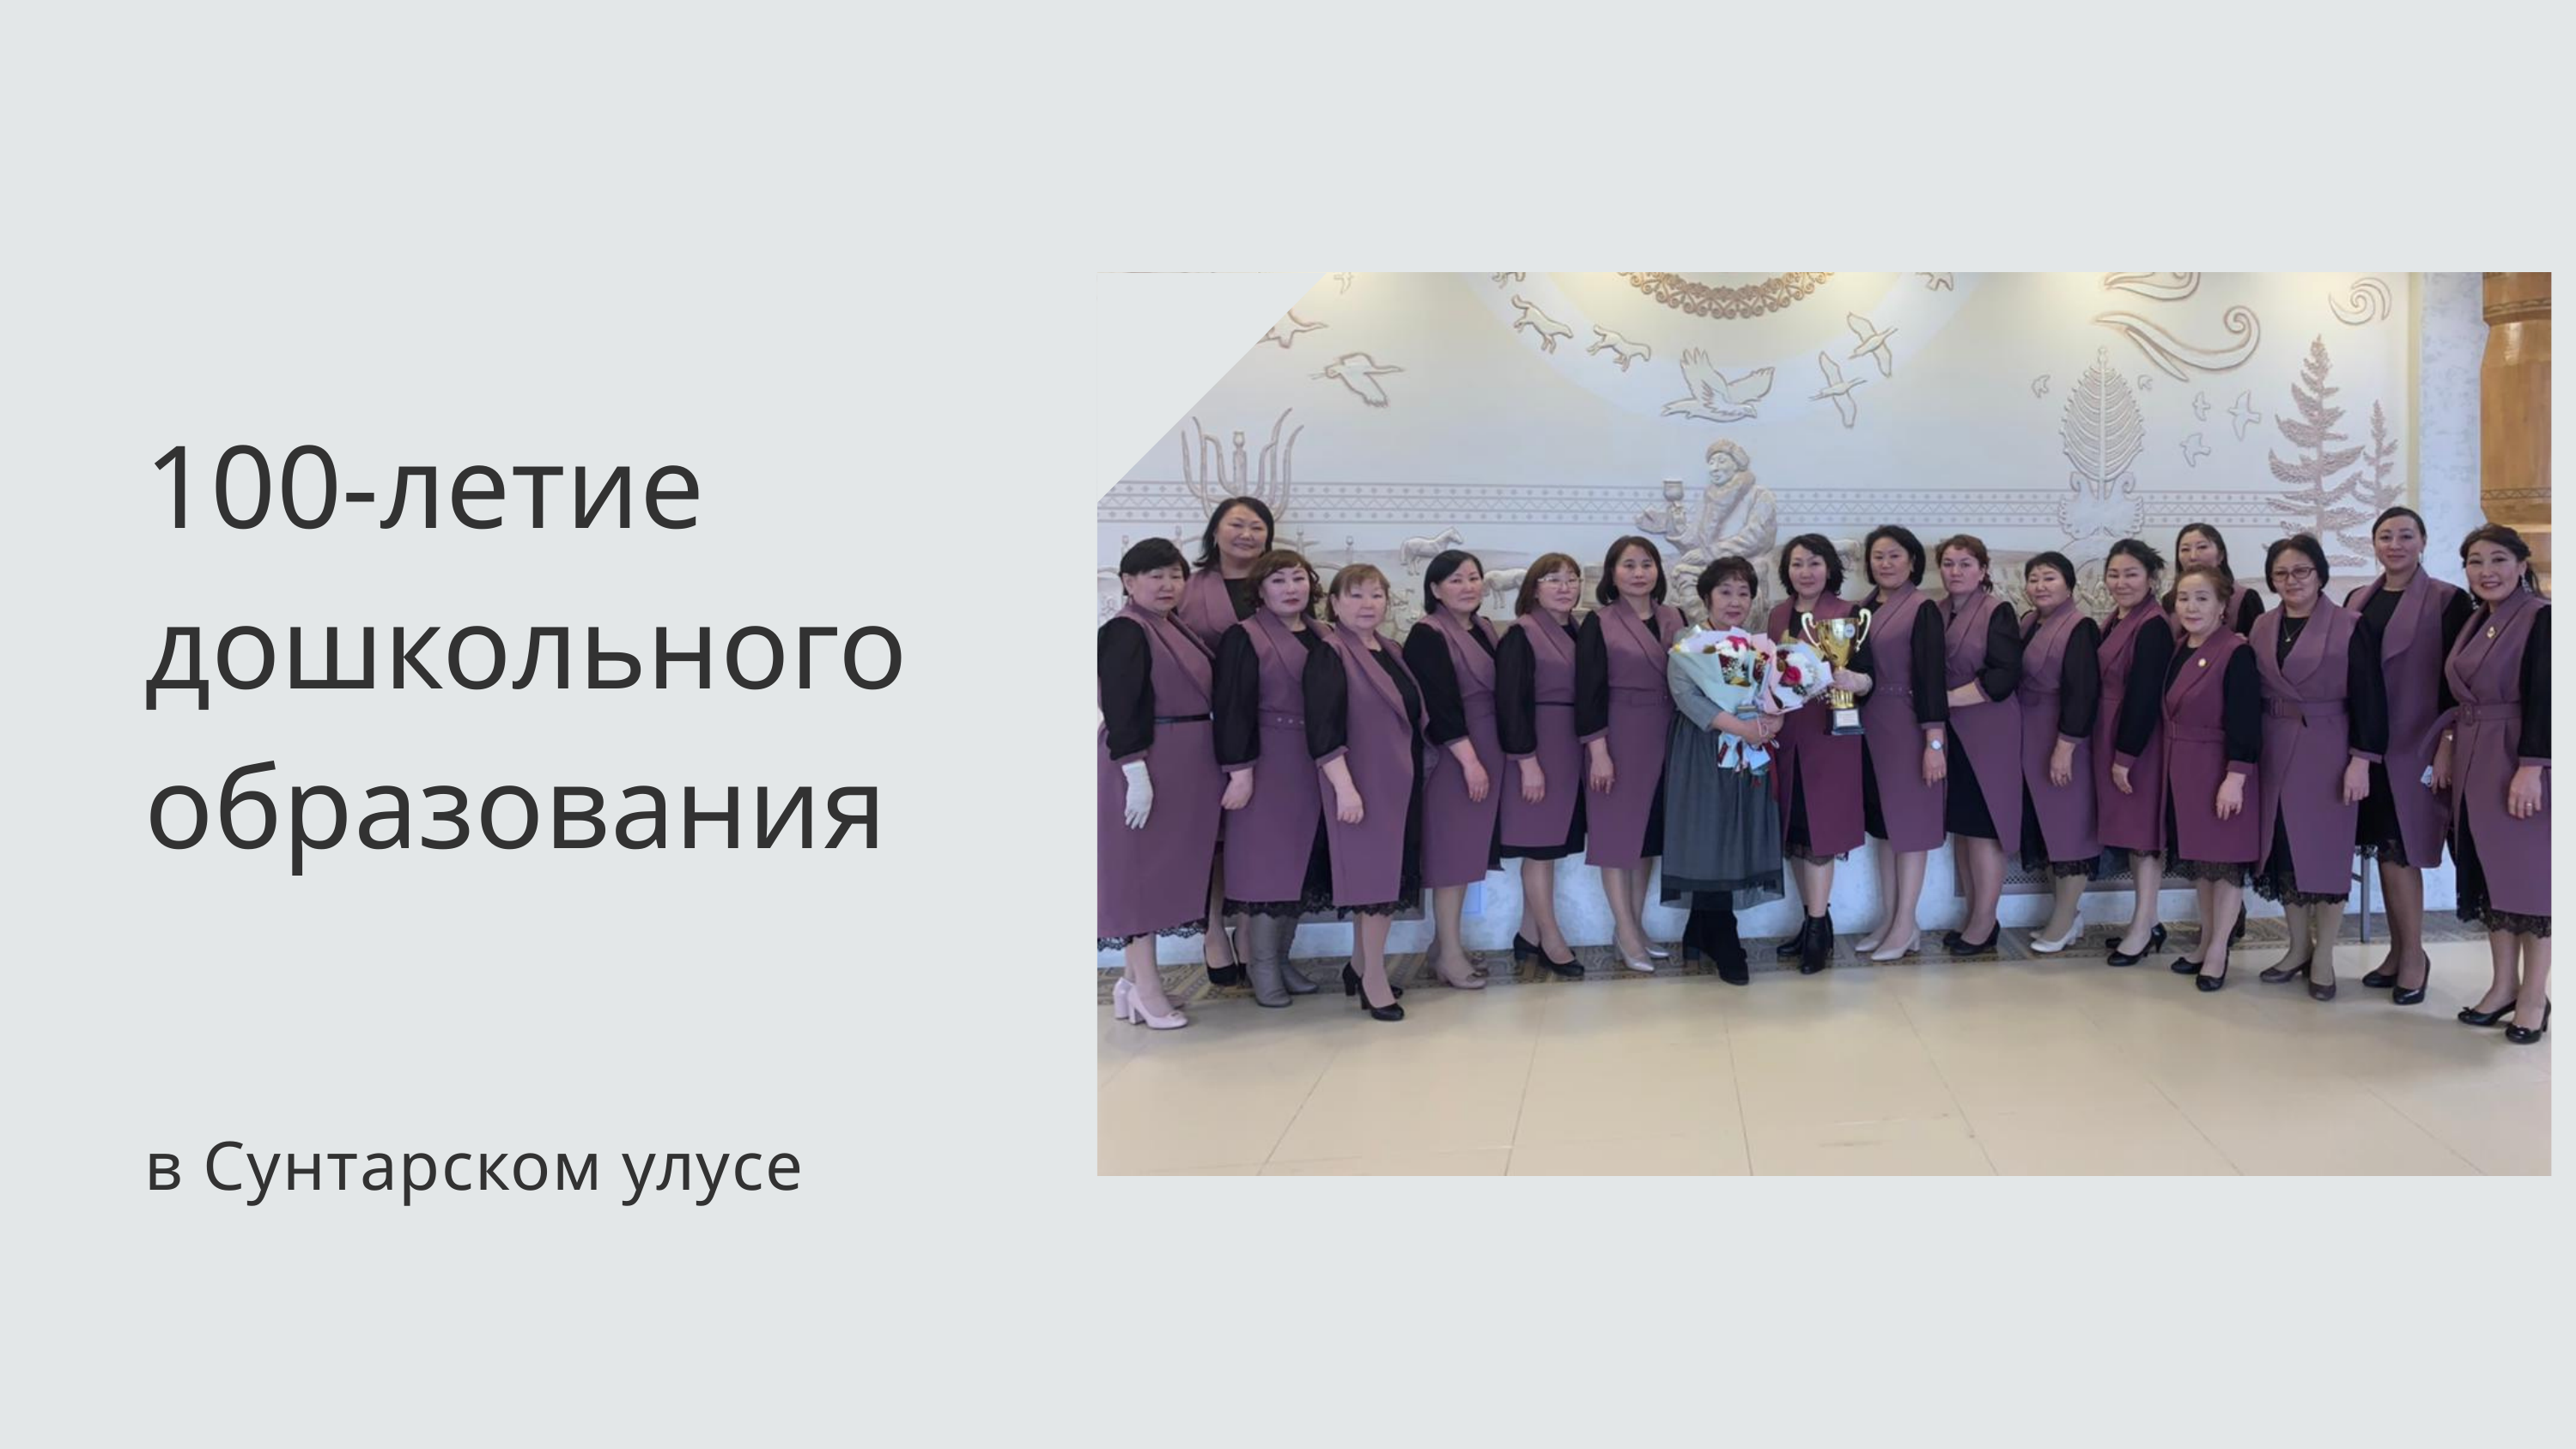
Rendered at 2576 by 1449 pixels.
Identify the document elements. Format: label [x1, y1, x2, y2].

text_box [1097, 272, 1327, 503]
picture [1097, 272, 2552, 1176]
text_box [144, 243, 1030, 1205]
